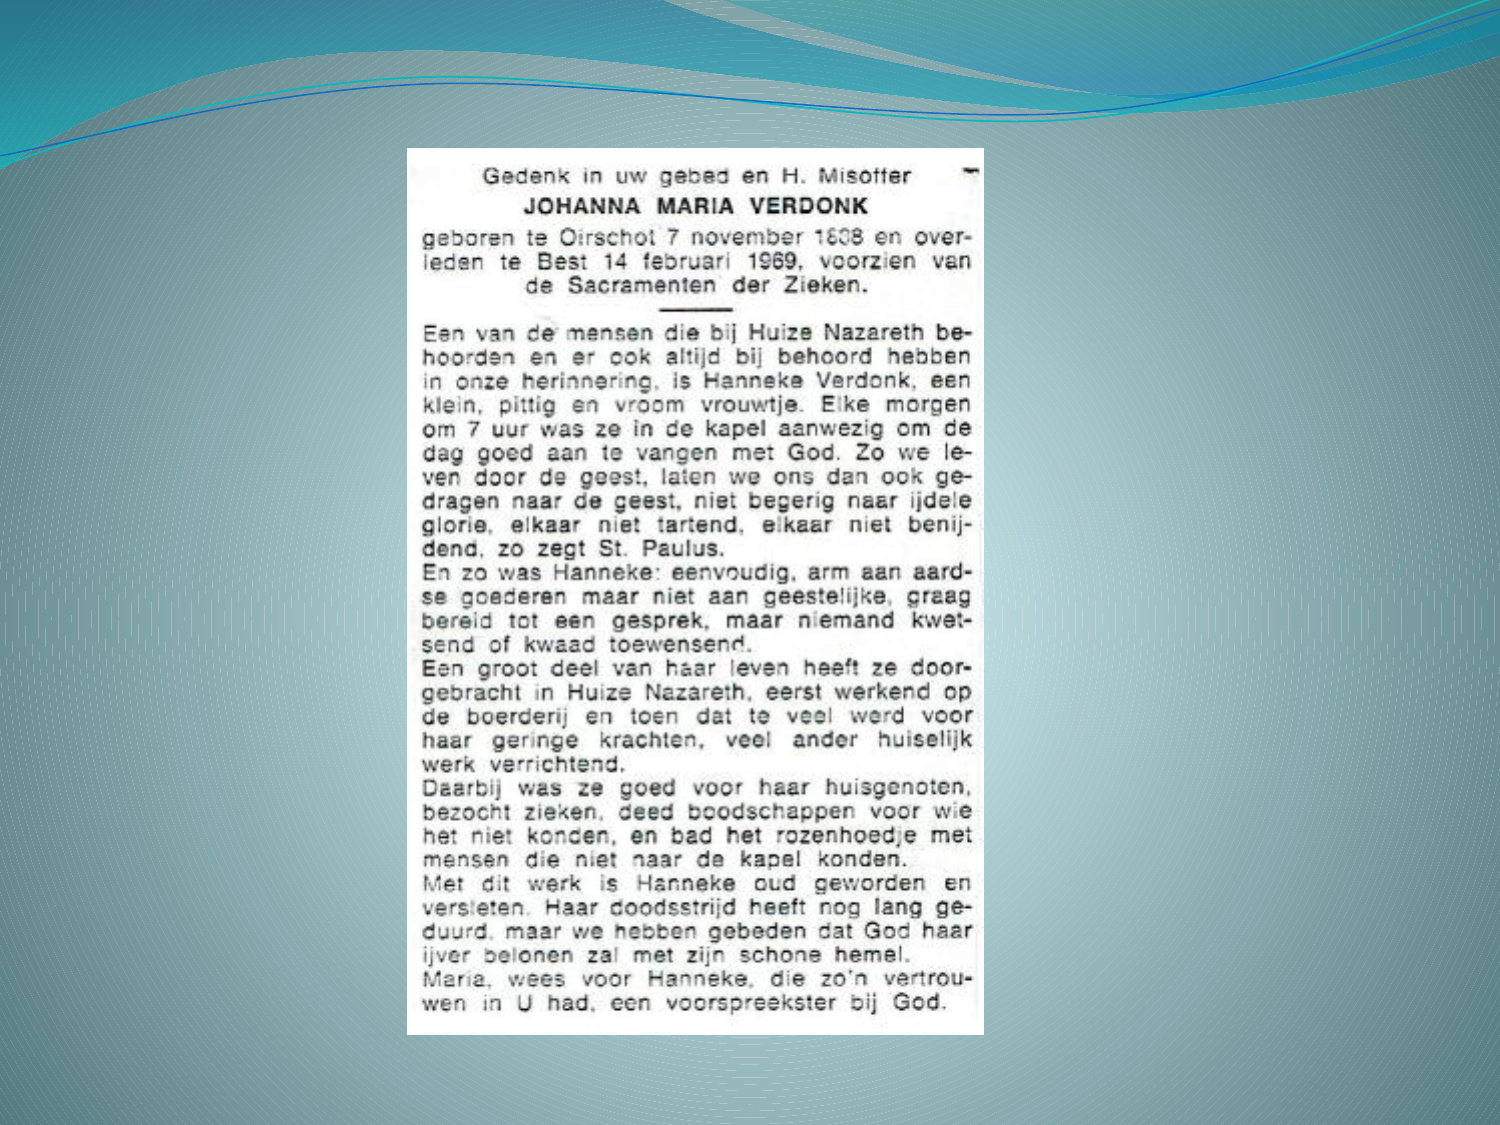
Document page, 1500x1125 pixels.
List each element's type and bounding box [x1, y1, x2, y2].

picture [407, 148, 984, 1036]
